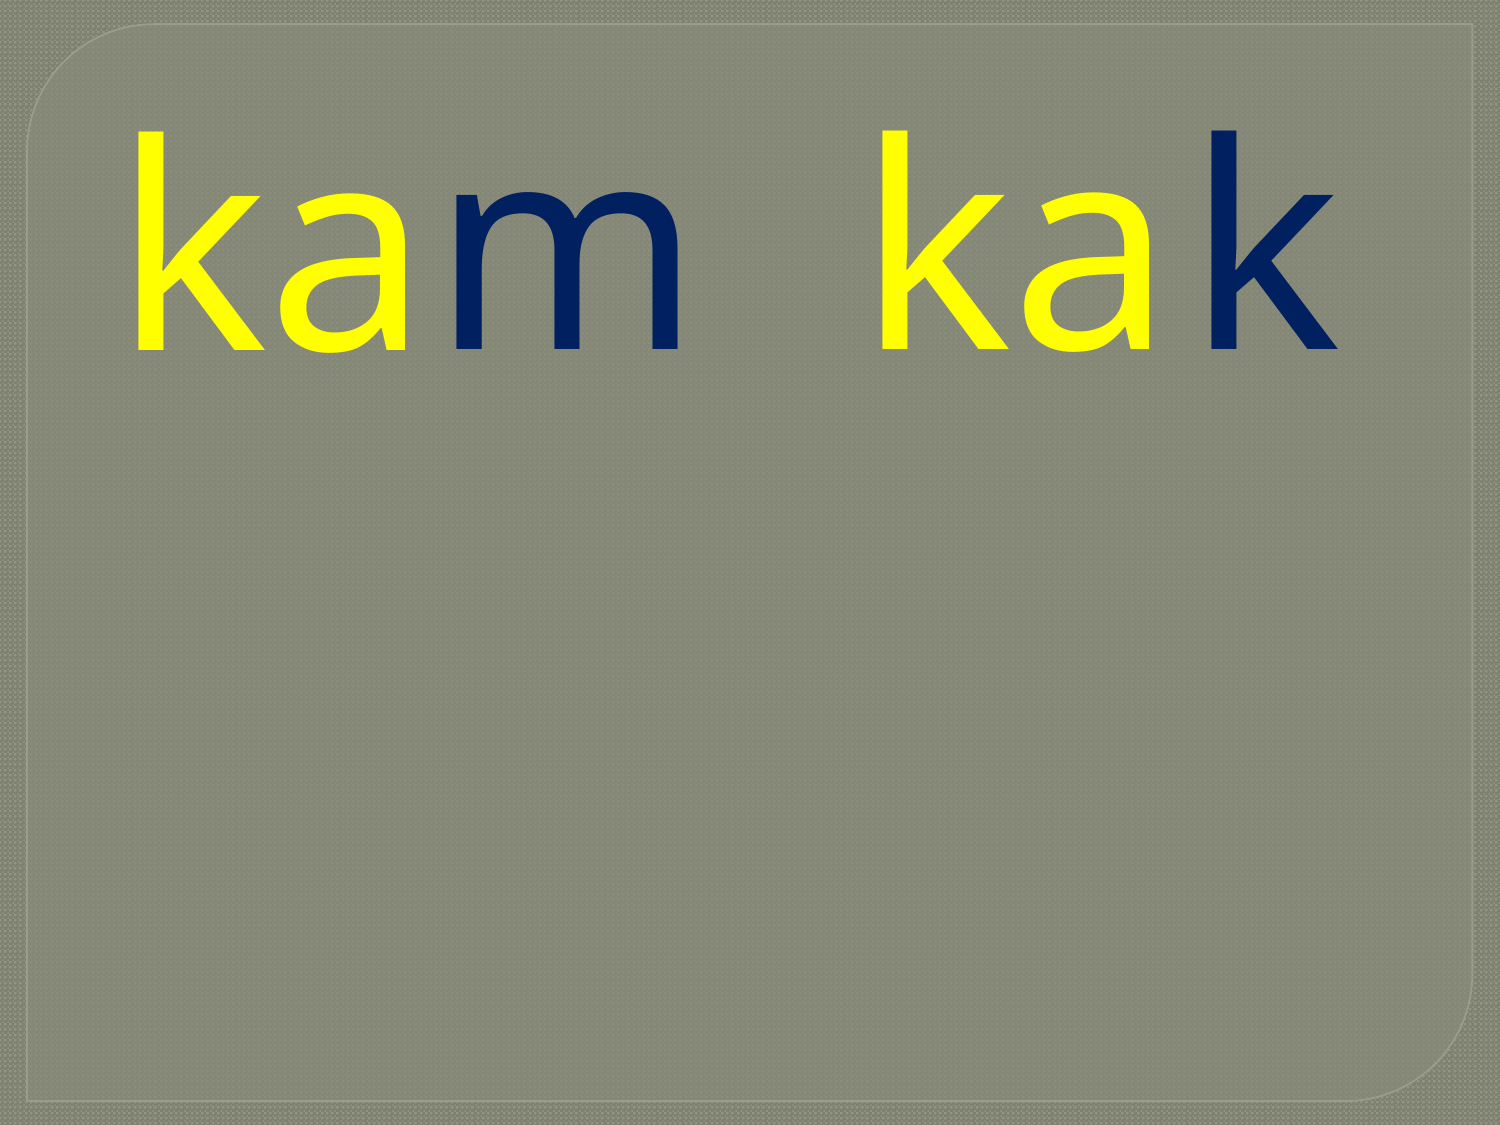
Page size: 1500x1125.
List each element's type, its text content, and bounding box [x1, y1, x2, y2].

text_box ka [750, 54, 1104, 415]
text_box m [360, 54, 750, 415]
text_box ka [29, 55, 514, 416]
text_box k [1104, 54, 1424, 415]
